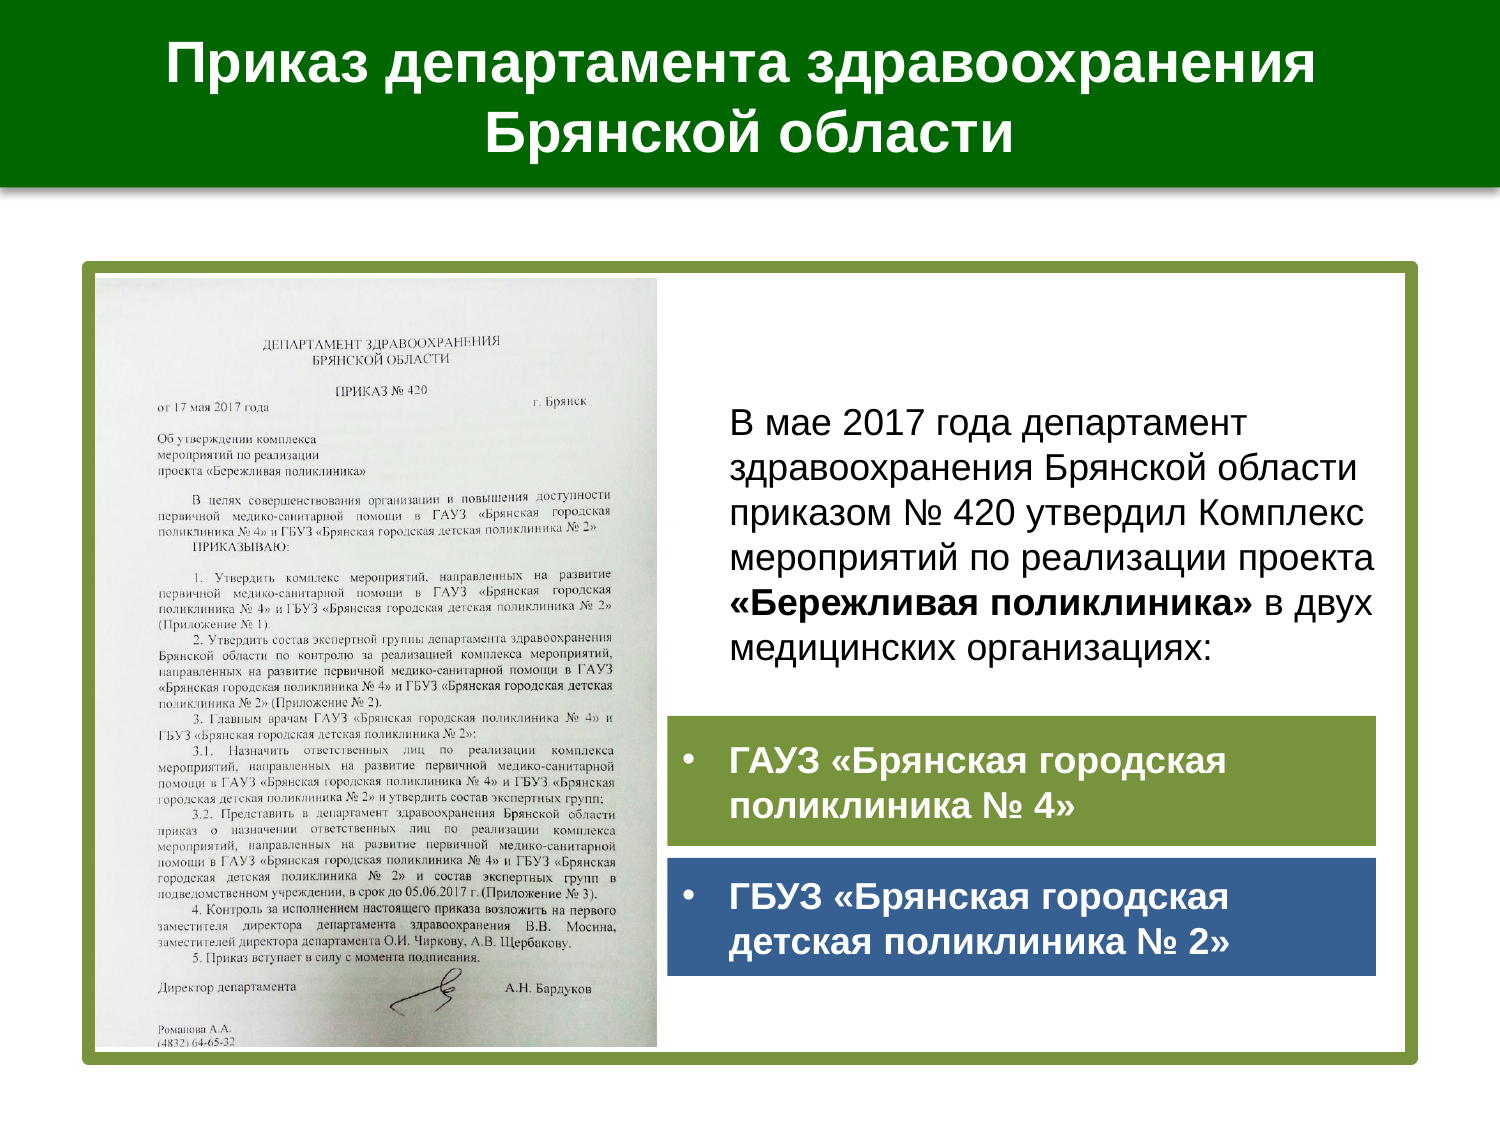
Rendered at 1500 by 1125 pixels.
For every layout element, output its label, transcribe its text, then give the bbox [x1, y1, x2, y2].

text_box ГБУЗ «Брянская городская детская поликлиника № 2» [665, 856, 1378, 978]
text_box В мае 2017 года департамент здравоохранения Брянской области приказом № 420 утвердил Комплекс мероприятий по реализации проекта «Бережливая поликлиника» в двух медицинских организациях: [712, 182, 1402, 265]
text_box Приказ департамента здравоохранения Брянской области [0, 0, 1500, 190]
text_box ГАУЗ «Брянская городская поликлиника № 4» [665, 714, 1378, 848]
text_box [86, 265, 1413, 1061]
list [88, 278, 658, 1047]
